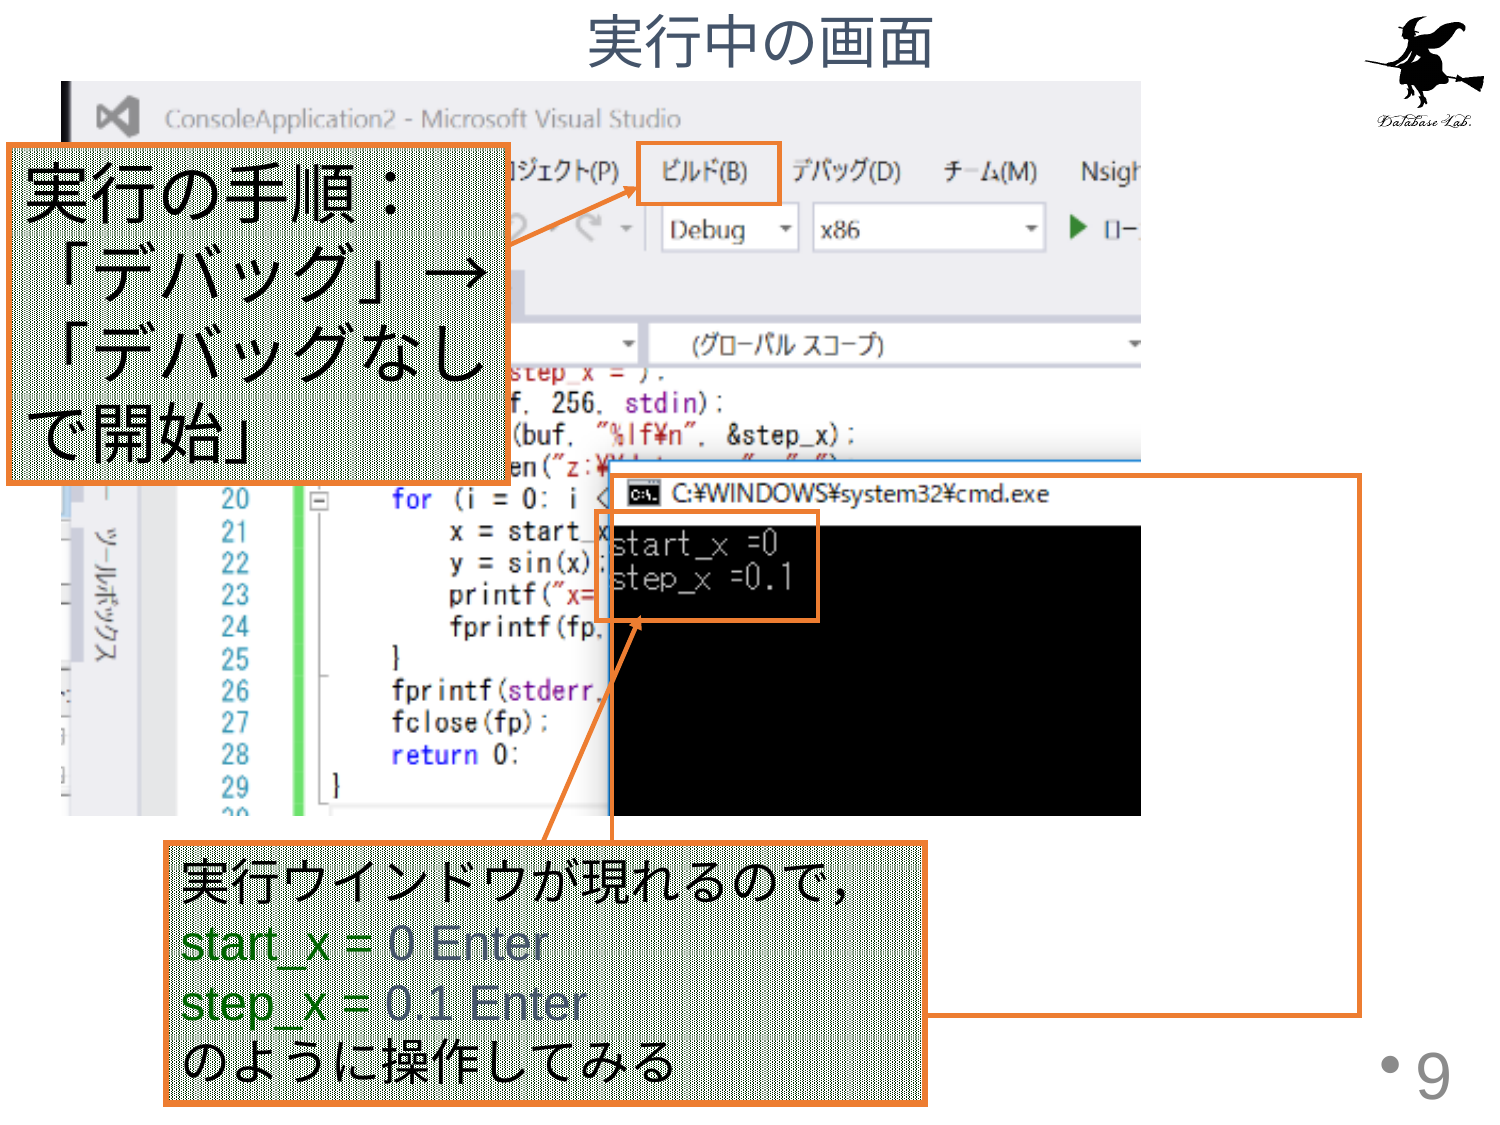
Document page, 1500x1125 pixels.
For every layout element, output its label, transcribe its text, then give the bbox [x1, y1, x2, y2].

picture [1362, 14, 1486, 130]
text_box 実行中の画面 [123, 20, 1399, 60]
picture [61, 81, 1141, 816]
slide_number 9 [1129, 1042, 1467, 1103]
text_box 実行の手順： 「デバッグ」→「デバッグなしで開始」 [8, 144, 61, 483]
text_box 実行ウインドウが現れるので， start_x = 0 Enter step_x = 0.1 Enter のように操作してみる [165, 842, 925, 1104]
text_box [611, 475, 1360, 1016]
